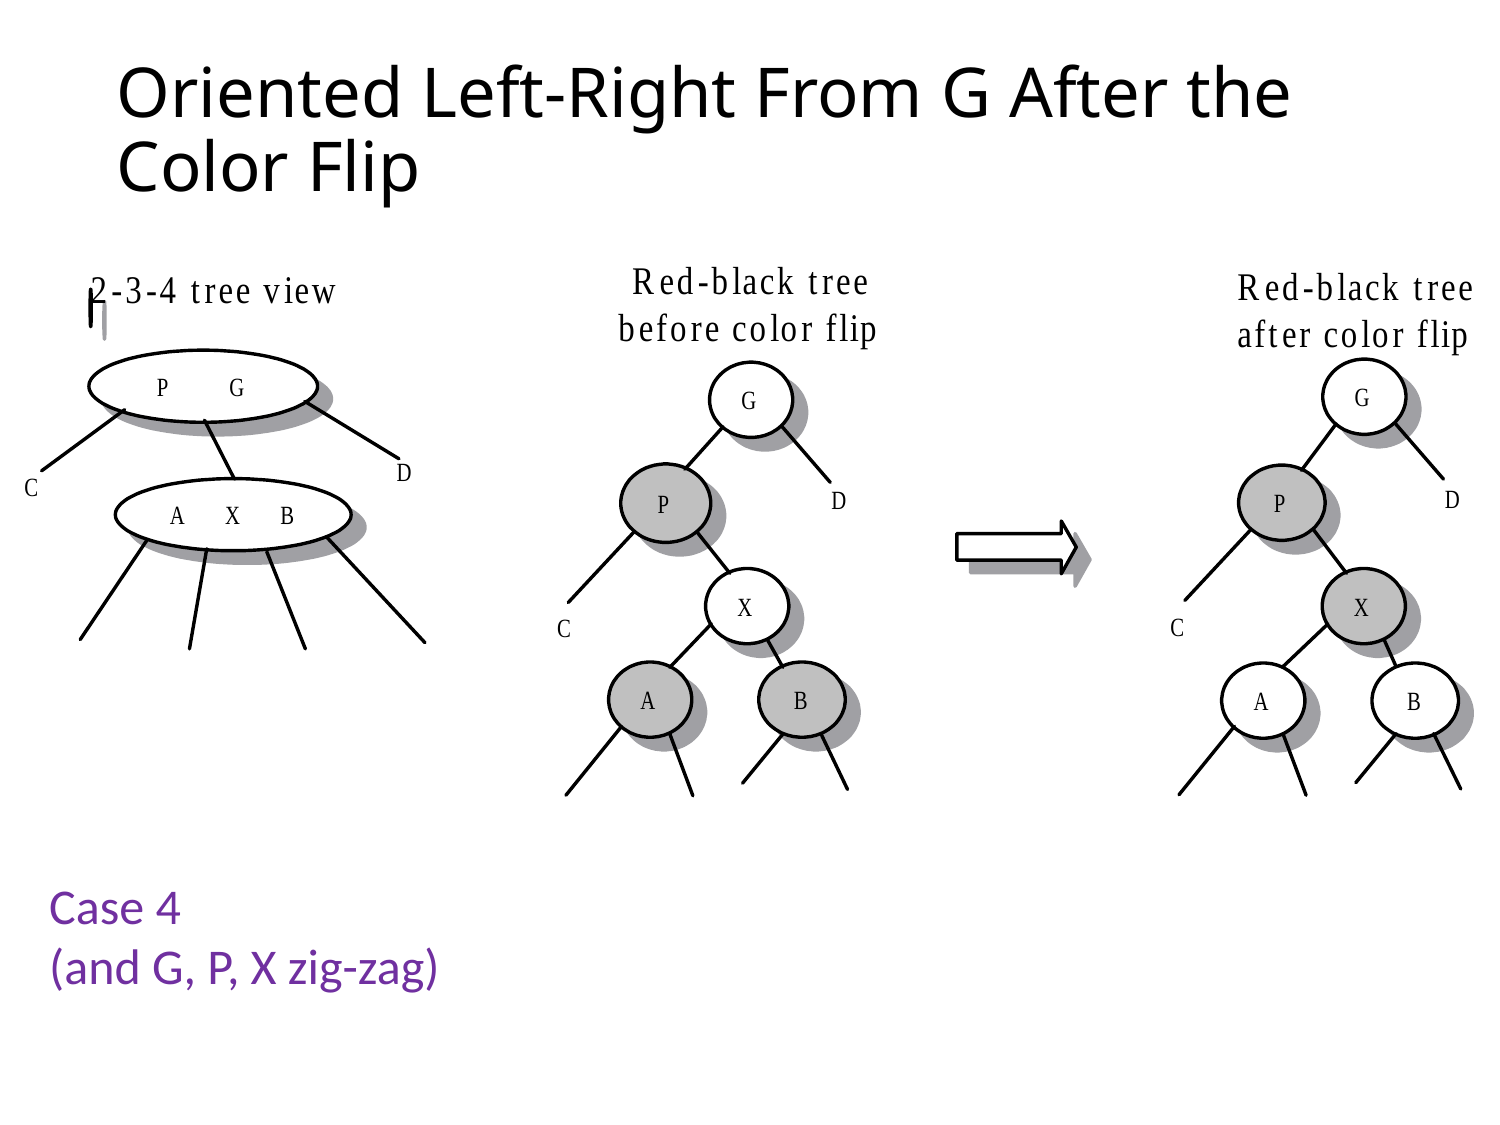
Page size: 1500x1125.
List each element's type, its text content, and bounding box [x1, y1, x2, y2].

title Oriented Left-Right From G After the Color Flip [101, 23, 1396, 240]
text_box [0, 240, 1500, 812]
text_box Case 4 (and G, P, X zig-zag) [34, 867, 520, 1003]
